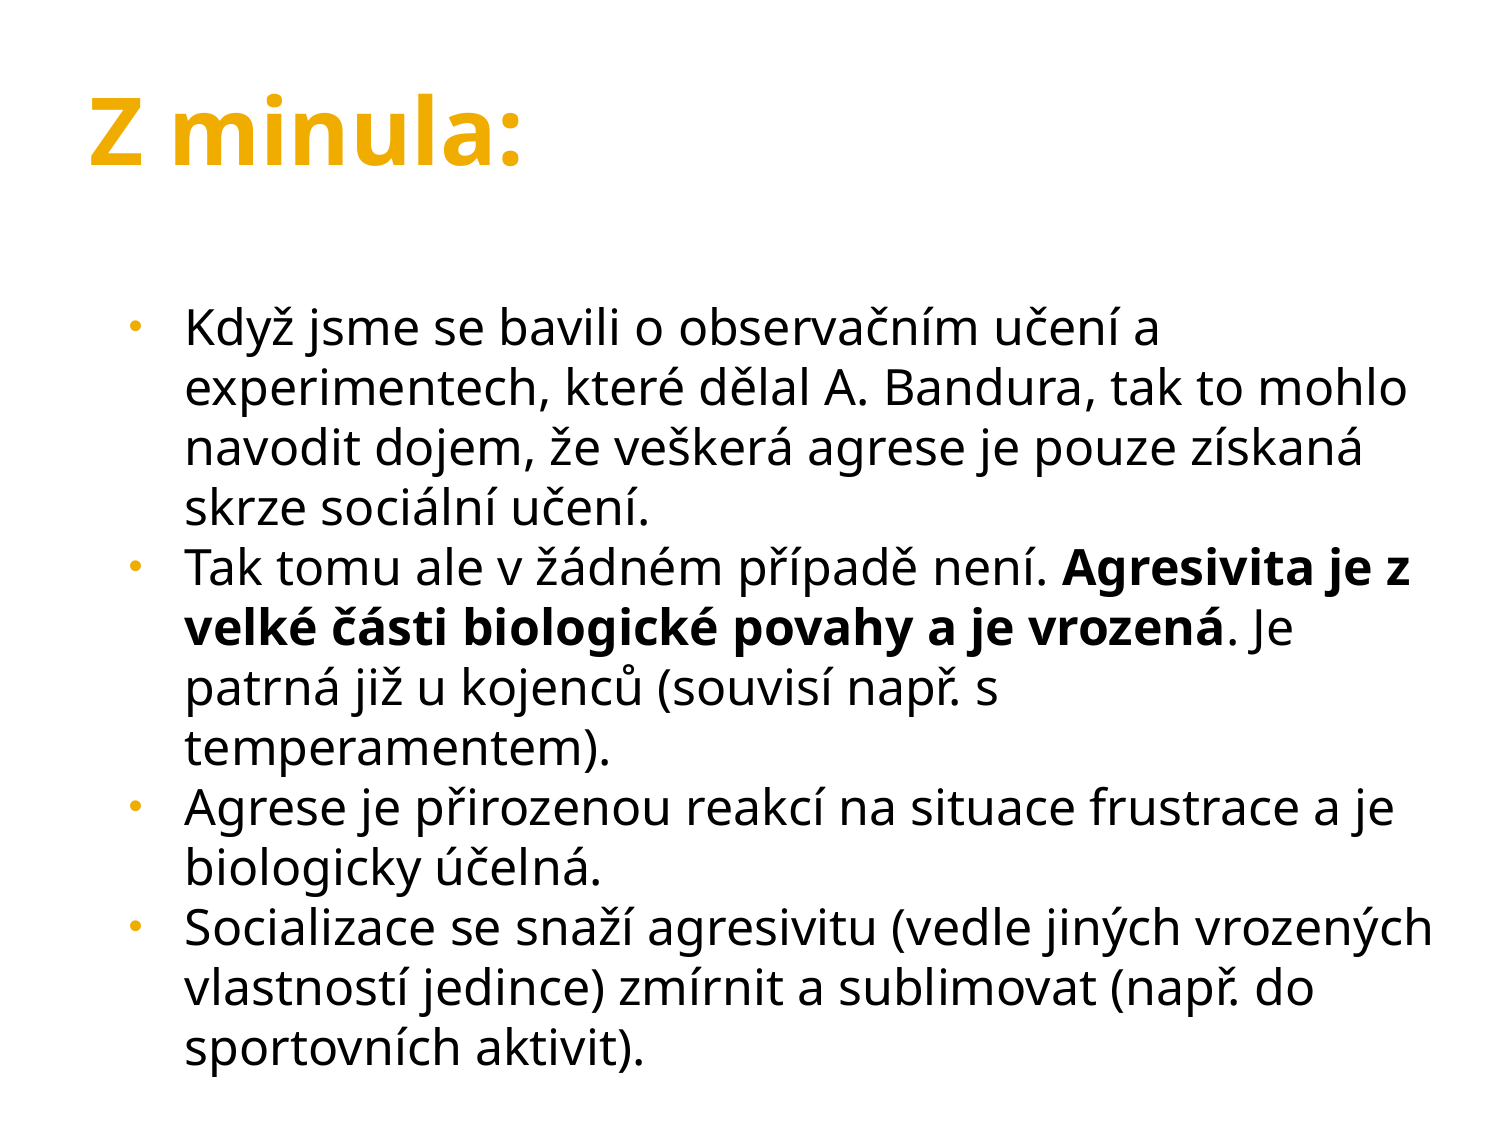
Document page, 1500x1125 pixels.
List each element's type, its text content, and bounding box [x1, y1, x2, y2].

text_box Když jsme se bavili o observačním učení a experimentech, které dělal A. Bandura, tak to mohlo navodit dojem, že veškerá agrese je pouze získaná skrze sociální učení. Tak tomu ale v žádném případě není. Agresivita je z velké části biologické povahy a je vrozená. Je patrná již u kojenců (souvisí např. s temperamentem). Agrese je přirozenou reakcí na situace frustrace a je biologicky účelná. Socializace se snaží agresivitu (vedle jiných vrozených vlastností jedince) zmírnit a sublimovat (např. do sportovních aktivit). [99, 280, 1450, 1040]
text_box Z minula: [75, 25, 1425, 231]
text_box [75, 255, 1425, 1014]
